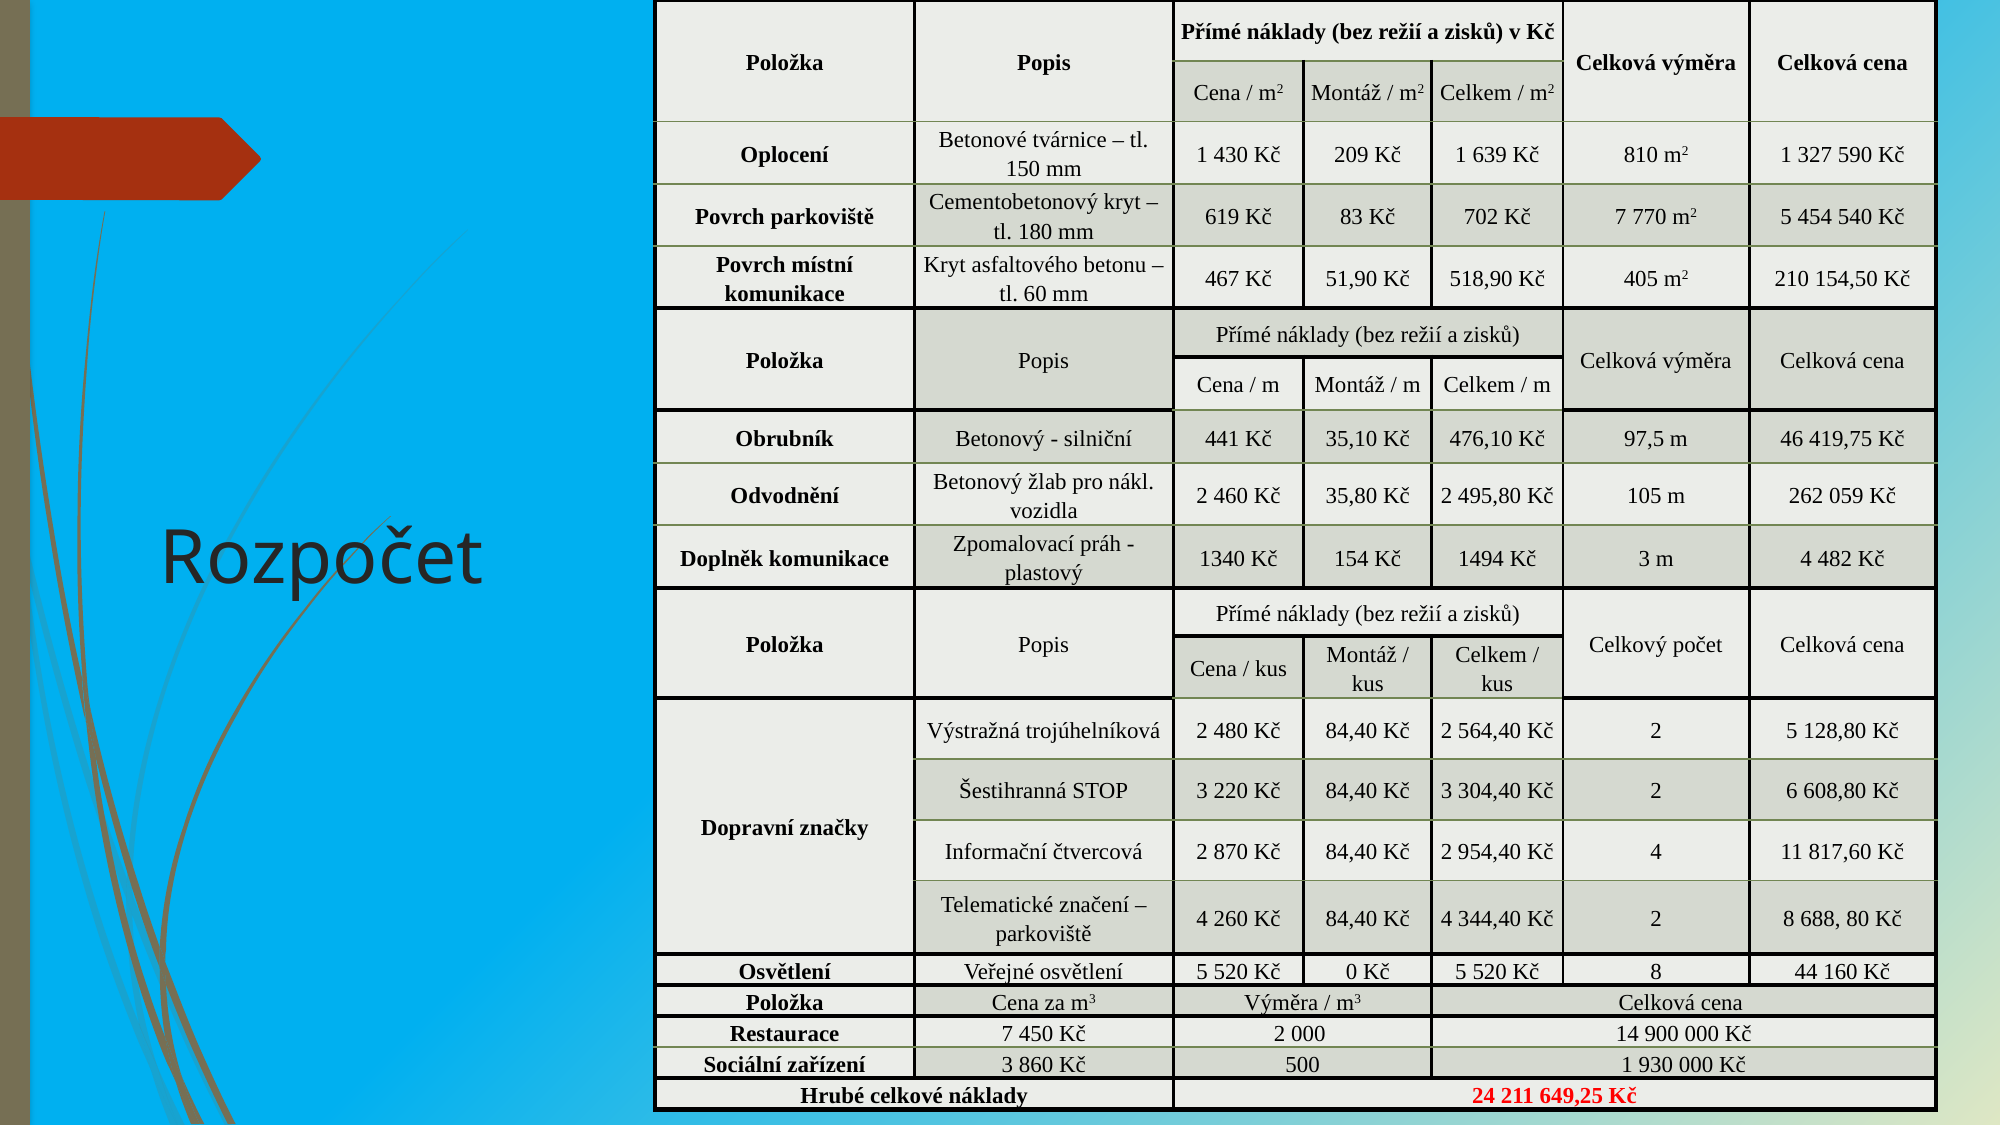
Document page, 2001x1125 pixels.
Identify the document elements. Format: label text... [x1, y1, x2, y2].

table_cell Oplocení [657, 122, 913, 183]
table_cell Sociální zařízení [657, 1048, 913, 1076]
table_cell Přímé náklady (bez režií a zisků) [1175, 310, 1562, 355]
table_cell 6 608,80 Kč [1751, 760, 1934, 819]
table_cell 2 870 Kč [1175, 821, 1302, 880]
table_cell 467 Kč [1175, 247, 1302, 306]
table_cell 84,40 Kč [1305, 760, 1430, 819]
table_cell Telematické značení – parkoviště [916, 881, 1172, 952]
table_cell 209 Kč [1305, 122, 1430, 183]
table_cell 84,40 Kč [1305, 699, 1430, 758]
table_cell Zpomalovací práh - plastový [916, 526, 1172, 586]
table_cell Betonové tvárnice – tl. 150 mm [916, 122, 1172, 183]
table_cell 3 m [1564, 526, 1748, 586]
table_cell Šestihranná STOP [916, 760, 1172, 819]
table_cell 84,40 Kč [1305, 821, 1430, 880]
table_cell 500 [1175, 1048, 1430, 1076]
table_cell 5 454 540 Kč [1751, 185, 1934, 245]
table_cell Veřejné osvětlení [916, 956, 1172, 983]
table_cell Hrubé celkové náklady [657, 1080, 1172, 1107]
table_cell Celkový počet [1564, 590, 1748, 696]
table_cell 2 [1564, 760, 1748, 819]
table_cell Dopravní značky [657, 700, 913, 952]
table_cell 2 564,40 Kč [1433, 699, 1562, 758]
table_cell 1 327 590 Kč [1751, 122, 1934, 183]
title Rozpočet [30, 500, 614, 615]
table_cell 2 [1564, 700, 1748, 758]
table_cell Montáž / kus [1305, 638, 1430, 697]
table_cell 518,90 Kč [1433, 247, 1562, 306]
table_cell 1 430 Kč [1175, 122, 1302, 183]
table_cell Cena / m2 [1175, 62, 1302, 121]
table_cell Výstražná trojúhelníková [916, 700, 1172, 758]
table_cell Obrubník [657, 412, 913, 462]
table_cell 262 059 Kč [1751, 464, 1934, 524]
table_cell 84,40 Kč [1305, 881, 1430, 952]
table_cell Položka [657, 590, 913, 696]
table_cell 4 [1564, 821, 1748, 880]
table_header Popis [916, 2, 1172, 121]
table_cell Výměra / m3 [1175, 987, 1430, 1014]
table_cell Osvětlení [657, 956, 913, 983]
table_cell 5 128,80 Kč [1751, 700, 1934, 758]
table_cell 405 m2 [1564, 247, 1748, 306]
table_cell Celková cena [1751, 590, 1934, 696]
table_cell Celková výměra [1564, 310, 1748, 408]
table_cell 5 520 Kč [1433, 956, 1562, 983]
table_cell 8 [1564, 956, 1748, 983]
table_cell Položka [657, 310, 913, 408]
table_cell 35,80 Kč [1305, 464, 1430, 524]
table_cell 83 Kč [1305, 185, 1430, 245]
table_cell 476,10 Kč [1433, 411, 1562, 462]
table_cell Montáž / m [1305, 359, 1430, 409]
table_header Celková výměra [1564, 2, 1748, 121]
table_cell 35,10 Kč [1305, 411, 1430, 462]
table_cell 1340 Kč [1175, 526, 1302, 586]
table_cell 3 304,40 Kč [1433, 760, 1562, 819]
table_cell 2 [1564, 881, 1748, 952]
table_cell 44 160 Kč [1751, 956, 1934, 983]
table_cell Cena za m3 [916, 987, 1172, 1014]
table_cell 702 Kč [1433, 185, 1562, 245]
table_cell Celková cena [1751, 310, 1934, 408]
table_cell 7 770 m2 [1564, 185, 1748, 245]
table_cell Popis [916, 590, 1172, 696]
table_cell Celkem / m2 [1433, 62, 1562, 121]
table_cell Celková cena [1433, 987, 1934, 1014]
table_cell Cena / m [1175, 359, 1302, 409]
table_cell Povrch místní komunikace [657, 247, 913, 306]
table_cell 97,5 m [1564, 412, 1748, 462]
table_cell Montáž / m2 [1305, 62, 1430, 121]
table_cell 810 m2 [1564, 122, 1748, 183]
table_cell 0 Kč [1305, 956, 1430, 983]
table_cell 154 Kč [1305, 526, 1430, 586]
table_cell 8 688, 80 Kč [1751, 881, 1934, 952]
table_cell 1494 Kč [1433, 526, 1562, 586]
table_cell 2 954,40 Kč [1433, 821, 1562, 880]
table_cell 2 480 Kč [1175, 699, 1302, 758]
table_cell 14 900 000 Kč [1433, 1018, 1934, 1046]
table_cell 105 m [1564, 464, 1748, 524]
table_cell 441 Kč [1175, 411, 1302, 462]
table_cell Restaurace [657, 1018, 913, 1046]
table_cell 24 211 649,25 Kč [1175, 1080, 1934, 1107]
table_cell 3 220 Kč [1175, 760, 1302, 819]
table_cell 4 260 Kč [1175, 881, 1302, 952]
table_cell Doplněk komunikace [657, 526, 913, 586]
table_cell Povrch parkoviště [657, 185, 913, 245]
table_cell Kryt asfaltového betonu – tl. 60 mm [916, 247, 1172, 306]
table_cell Celkem / kus [1433, 638, 1562, 697]
table_cell 11 817,60 Kč [1751, 821, 1934, 880]
table_cell Odvodnění [657, 464, 913, 524]
table_cell 2 495,80 Kč [1433, 464, 1562, 524]
table_cell 5 520 Kč [1175, 956, 1302, 983]
table_cell Položka [657, 987, 913, 1014]
table_header Položka [657, 2, 913, 121]
table_cell 2 460 Kč [1175, 464, 1302, 524]
table_cell 4 344,40 Kč [1433, 881, 1562, 952]
table_cell Betonový - silniční [916, 412, 1172, 462]
table_cell Popis [916, 310, 1172, 408]
table_cell 51,90 Kč [1305, 247, 1430, 306]
table_cell 1 930 000 Kč [1433, 1048, 1934, 1076]
table_cell Celkem / m [1433, 359, 1562, 409]
table_cell Betonový žlab pro nákl. vozidla [916, 464, 1172, 524]
table_cell 619 Kč [1175, 185, 1302, 245]
table_cell Informační čtvercová [916, 821, 1172, 880]
table_cell Cementobetonový kryt – tl. 180 mm [916, 185, 1172, 245]
table_cell 46 419,75 Kč [1751, 412, 1934, 462]
table_cell Cena / kus [1175, 638, 1302, 697]
table_cell 2 000 [1175, 1018, 1430, 1046]
table_cell 210 154,50 Kč [1751, 247, 1934, 306]
table_header Celková cena [1751, 2, 1934, 121]
table_header Přímé náklady (bez režií a zisků) v Kč [1175, 2, 1562, 60]
table_cell Přímé náklady (bez režií a zisků) [1175, 590, 1562, 634]
table_cell 4 482 Kč [1751, 526, 1934, 586]
table_cell 7 450 Kč [916, 1018, 1172, 1046]
table_cell 1 639 Kč [1433, 122, 1562, 183]
table_cell 3 860 Kč [916, 1048, 1172, 1076]
